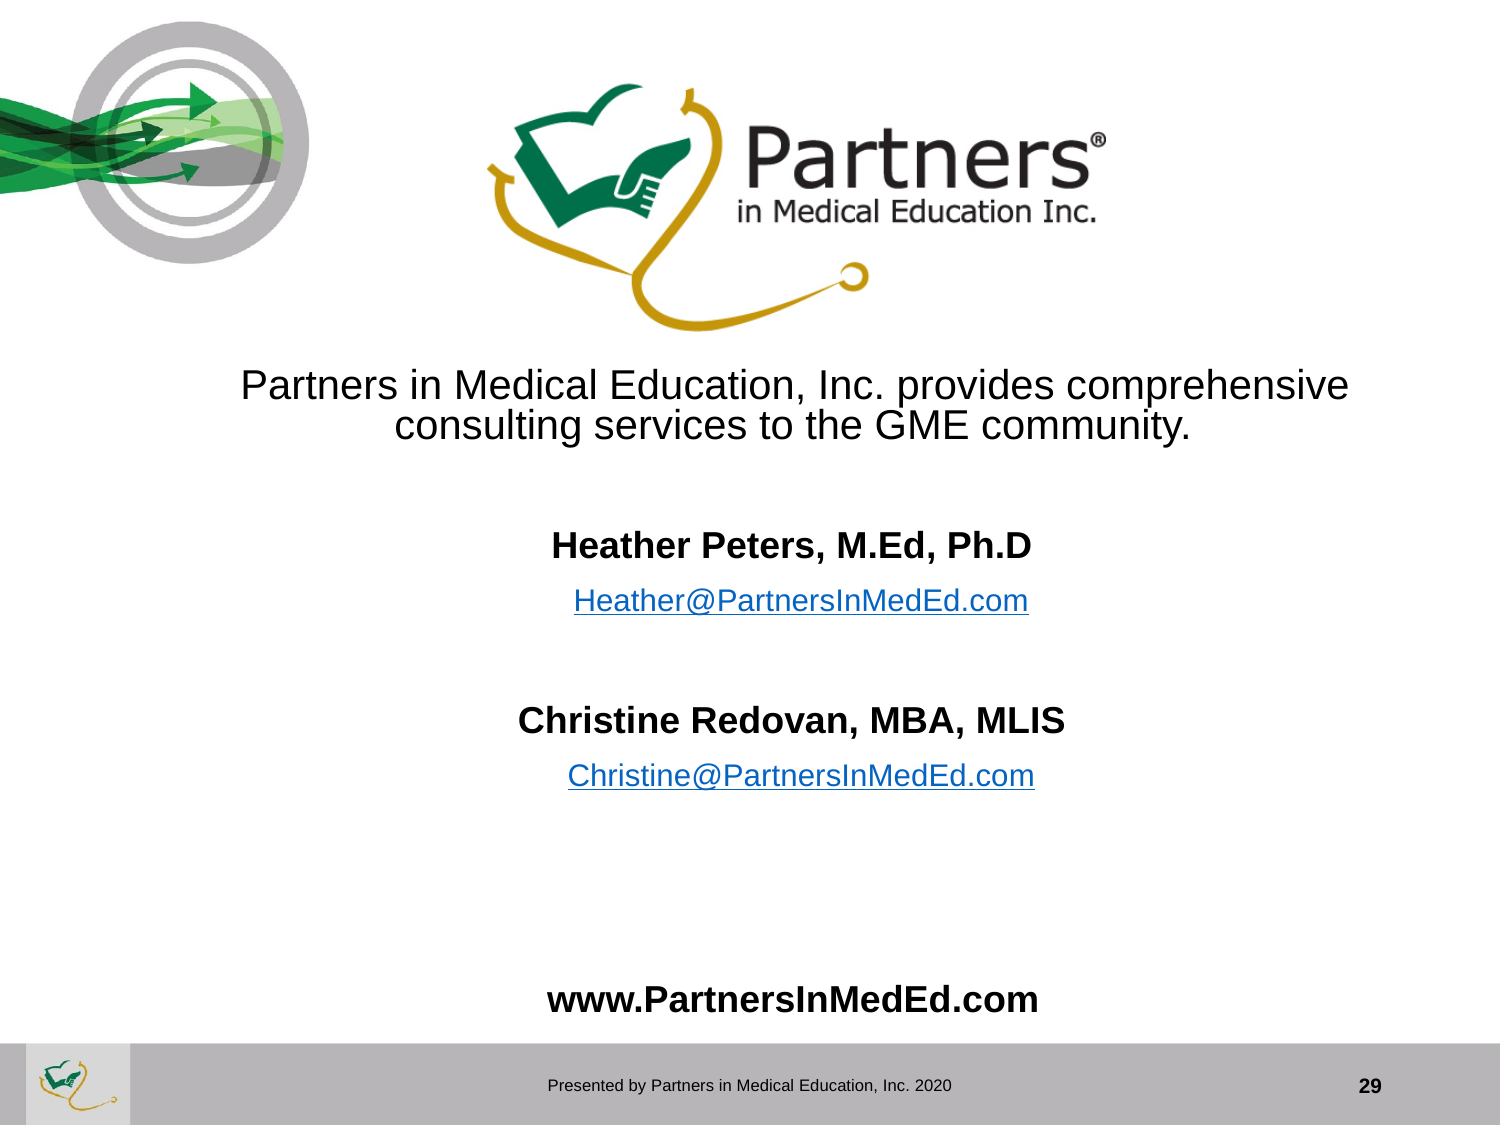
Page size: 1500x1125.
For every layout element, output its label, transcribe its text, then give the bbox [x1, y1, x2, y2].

text_box Heather Peters, M.Ed, Ph.D Heather@PartnersInMedEd.com [0, 474, 1500, 649]
text_box Christine Redovan, MBA, MLIS Christine@PartnersInMedEd.com [0, 649, 1500, 850]
picture [0, 0, 1500, 474]
footer Presented by Partners in Medical Education, Inc. 2020 [496, 1055, 1004, 1116]
picture [0, 850, 1500, 1125]
list Partners in Medical Education, Inc. provides comprehensive consulting services to the GME community. www.PartnersInMedEd.com [137, 850, 1397, 1087]
list Partners in Medical Education, Inc. provides comprehensive consulting services to the GME community. www.PartnersInMedEd.com [137, 352, 1397, 474]
slide_number 29 [1059, 1055, 1397, 1116]
